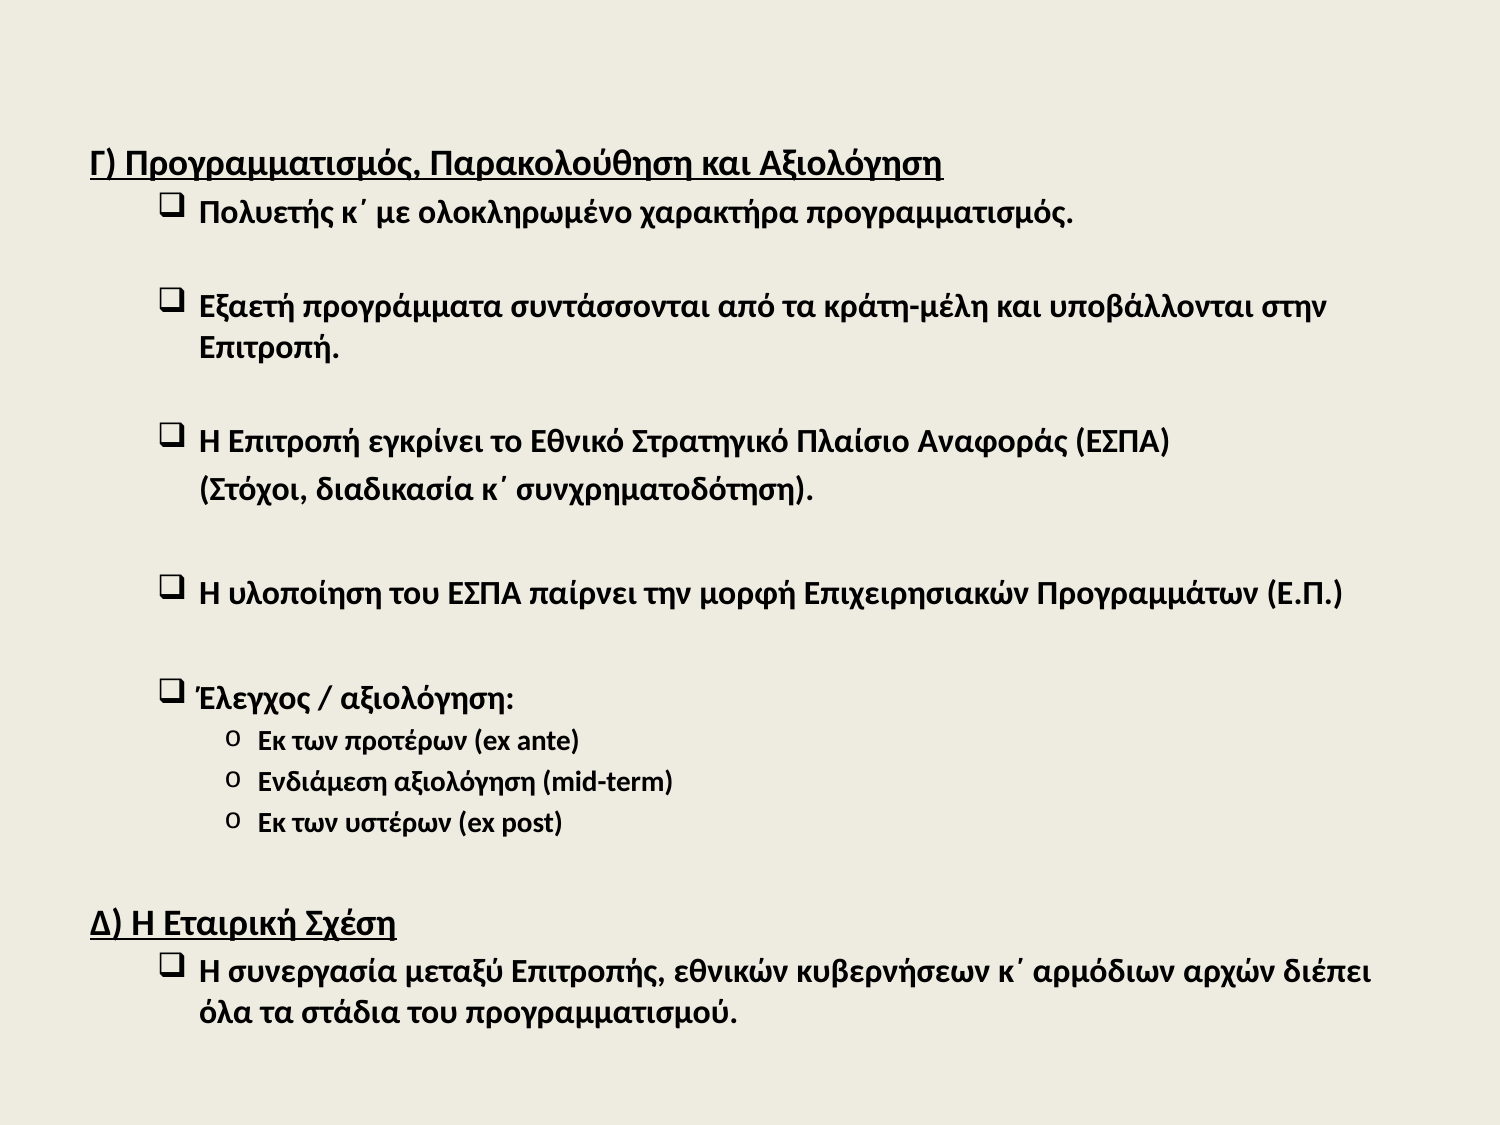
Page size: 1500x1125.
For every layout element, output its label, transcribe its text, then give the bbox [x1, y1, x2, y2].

list Γ) Προγραμματισμός, Παρακολούθηση και Αξιολόγηση Πολυετής κ΄ με ολοκληρωμένο χαρακτήρα προγραμματισμός. Εξαετή προγράμματα συντάσσονται από τα κράτη-μέλη και υποβάλλονται στην Επιτροπή. Η Επιτροπή εγκρίνει το Εθνικό Στρατηγικό Πλαίσιο Αναφοράς (ΕΣΠΑ) (Στόχοι, διαδικασία κ΄ συνχρηματοδότηση). Η υλοποίηση του ΕΣΠΑ παίρνει την μορφή Επιχειρησιακών Προγραμμάτων (Ε.Π.) Έλεγχος / αξιολόγηση: Eκ των προτέρων (ex ante) Eνδιάμεση αξιολόγηση (mid-term) Εκ των υστέρων (ex post) Δ) Η Εταιρική Σχέση Η συνεργασία μεταξύ Επιτροπής, εθνικών κυβερνήσεων κ΄ αρμόδιων αρχών διέπει όλα τα στάδια του προγραμματισμού. [75, 78, 1425, 1047]
